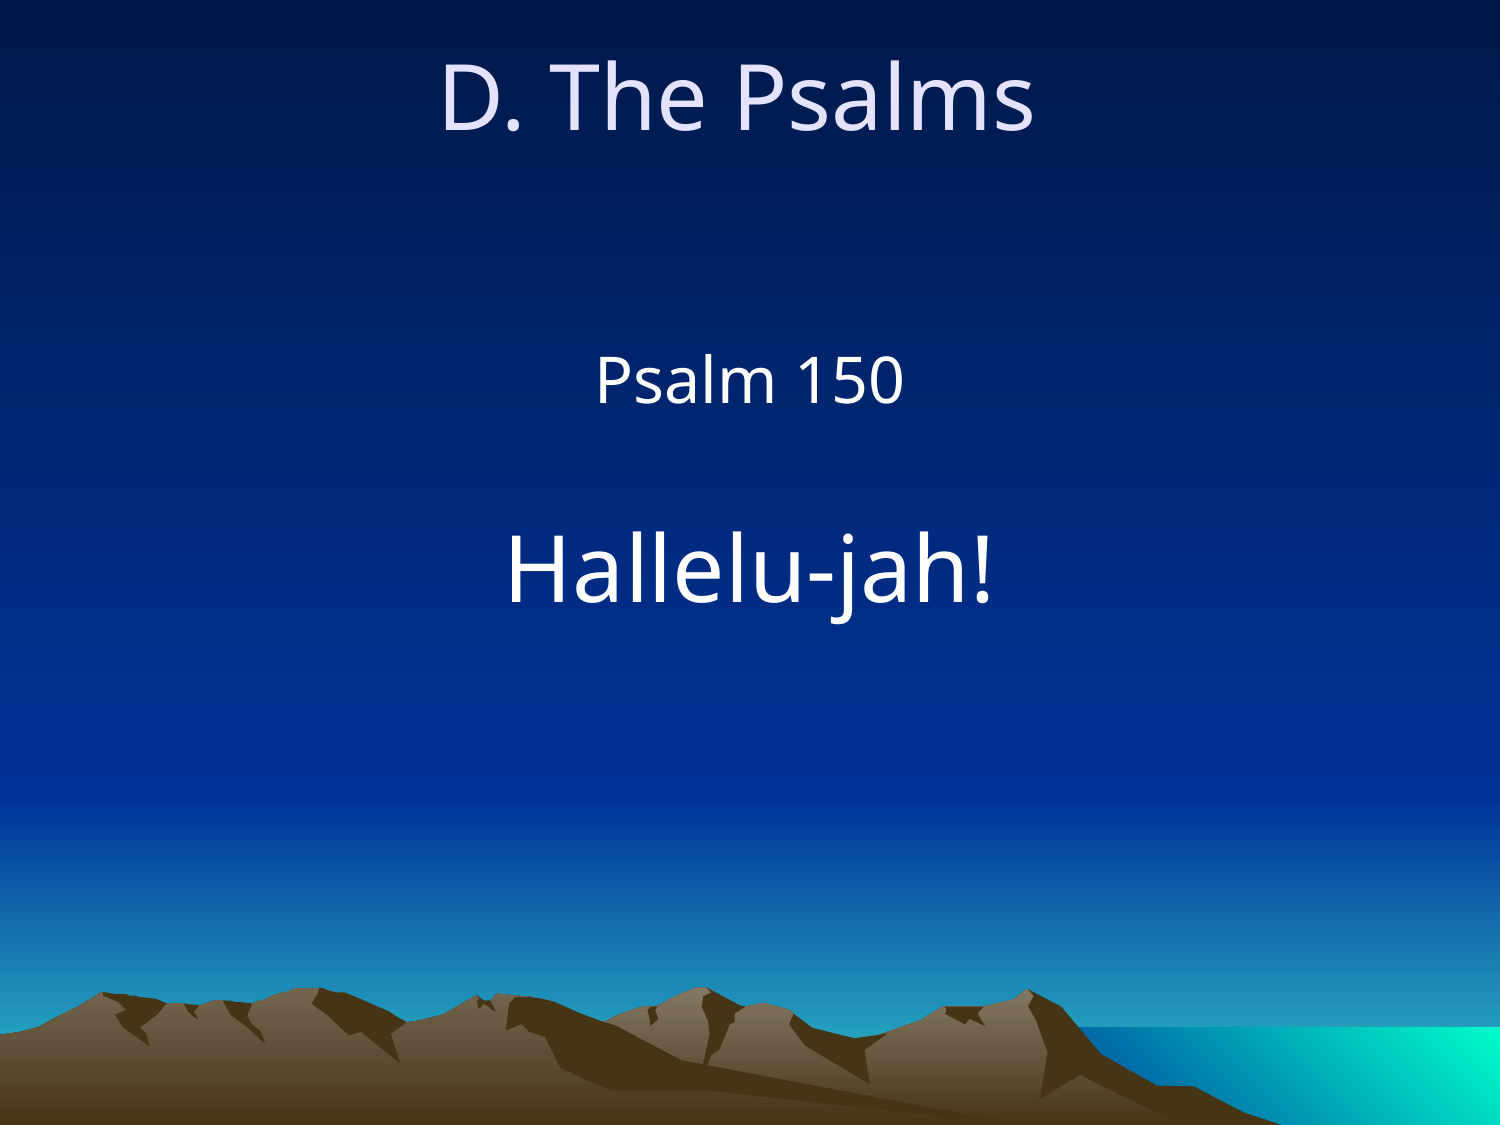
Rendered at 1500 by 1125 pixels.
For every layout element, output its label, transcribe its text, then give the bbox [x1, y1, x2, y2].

title D. The Psalms [61, 0, 1413, 188]
list Psalm 150 Hallelu-jah! [74, 239, 1426, 756]
